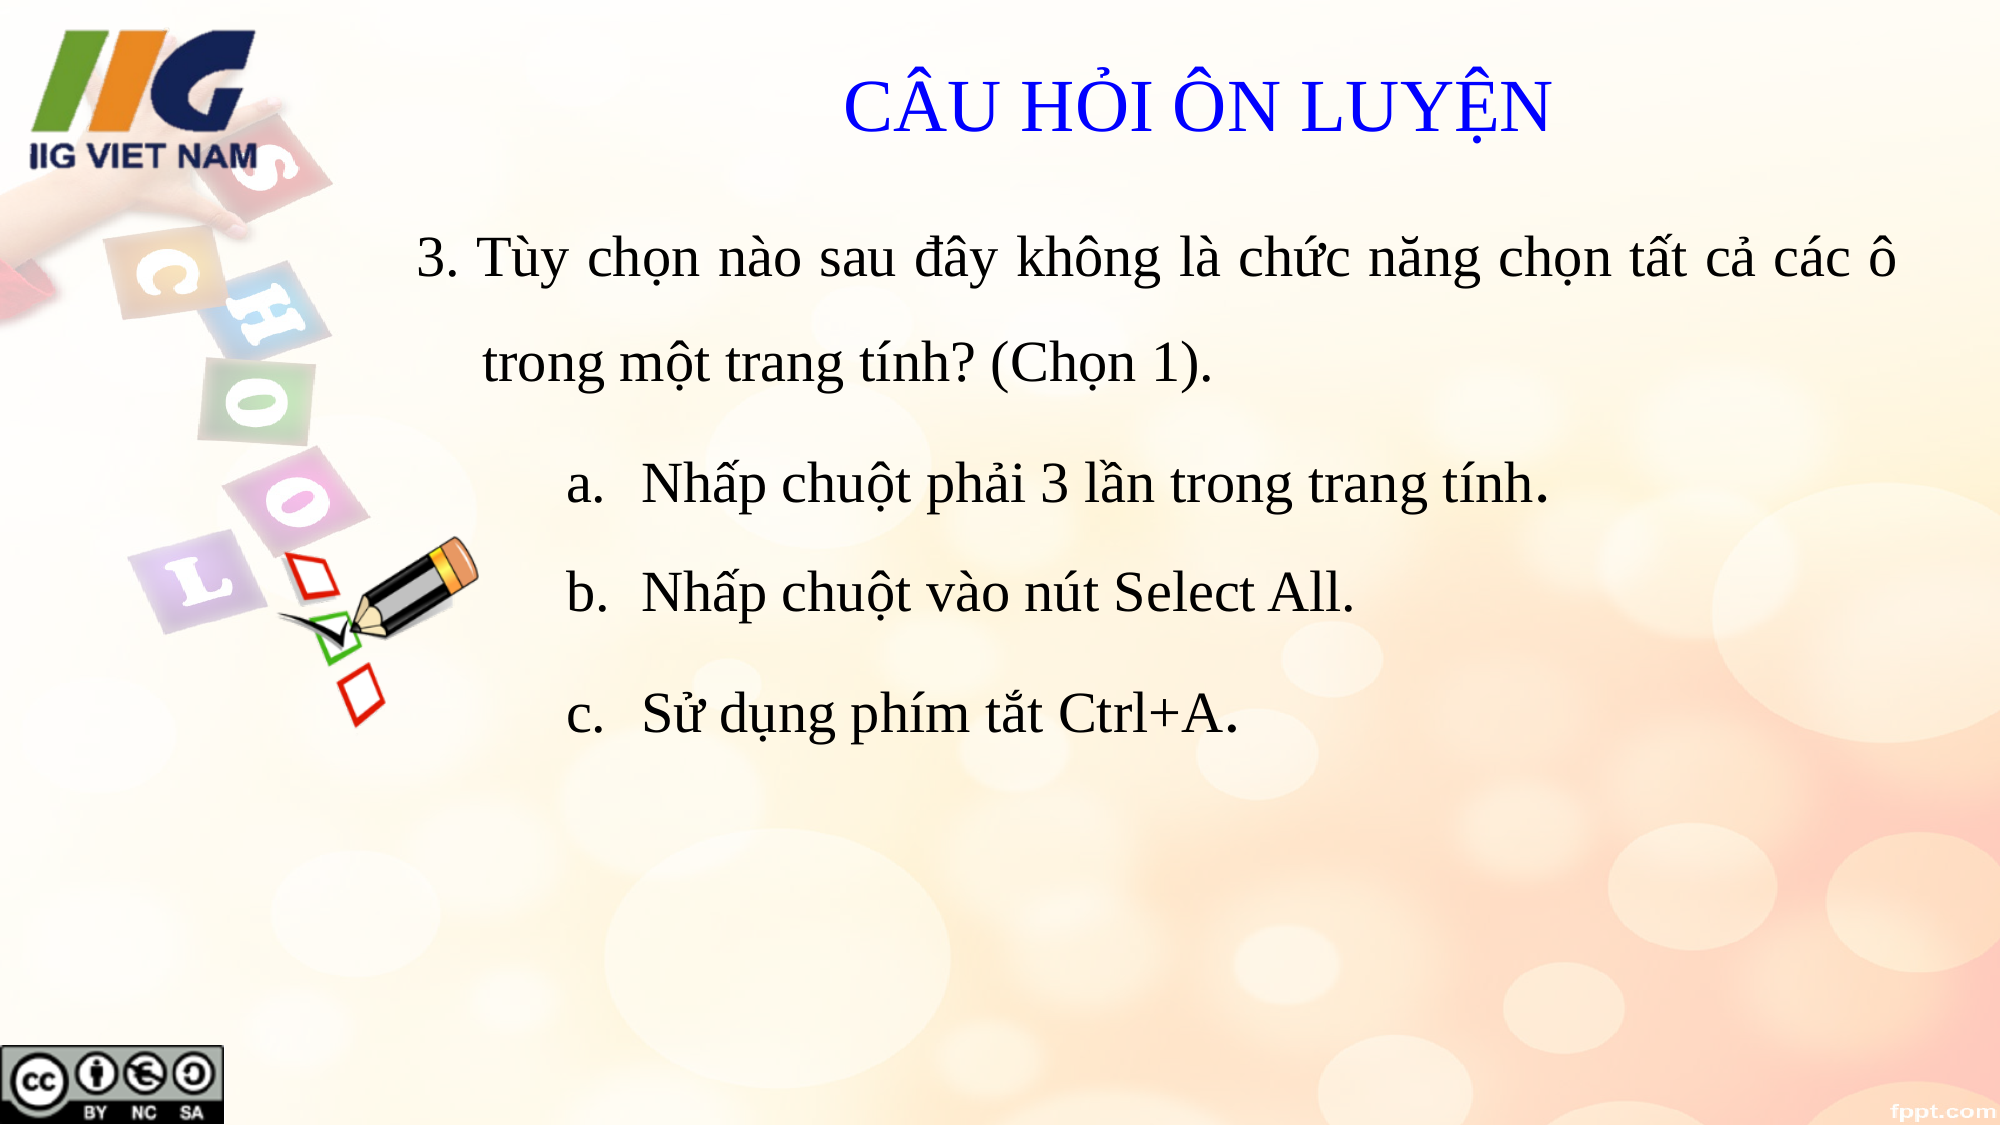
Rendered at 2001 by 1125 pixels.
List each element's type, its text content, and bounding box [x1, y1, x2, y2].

picture [266, 520, 486, 750]
text_box 3. Tùy chọn nào sau đây không là chức năng chọn tất cả các ô trong một trang tính? (Chọn 1). Nhấp chuột phải 3 lần trong trang tính. Nhấp chuột vào nút Select All. Sử dụng phím tắt Ctrl+A. [401, 175, 1915, 753]
picture [0, 0, 268, 188]
picture [0, 1045, 225, 1125]
title CÂU HỎI ÔN LUYỆN [401, 51, 1998, 163]
